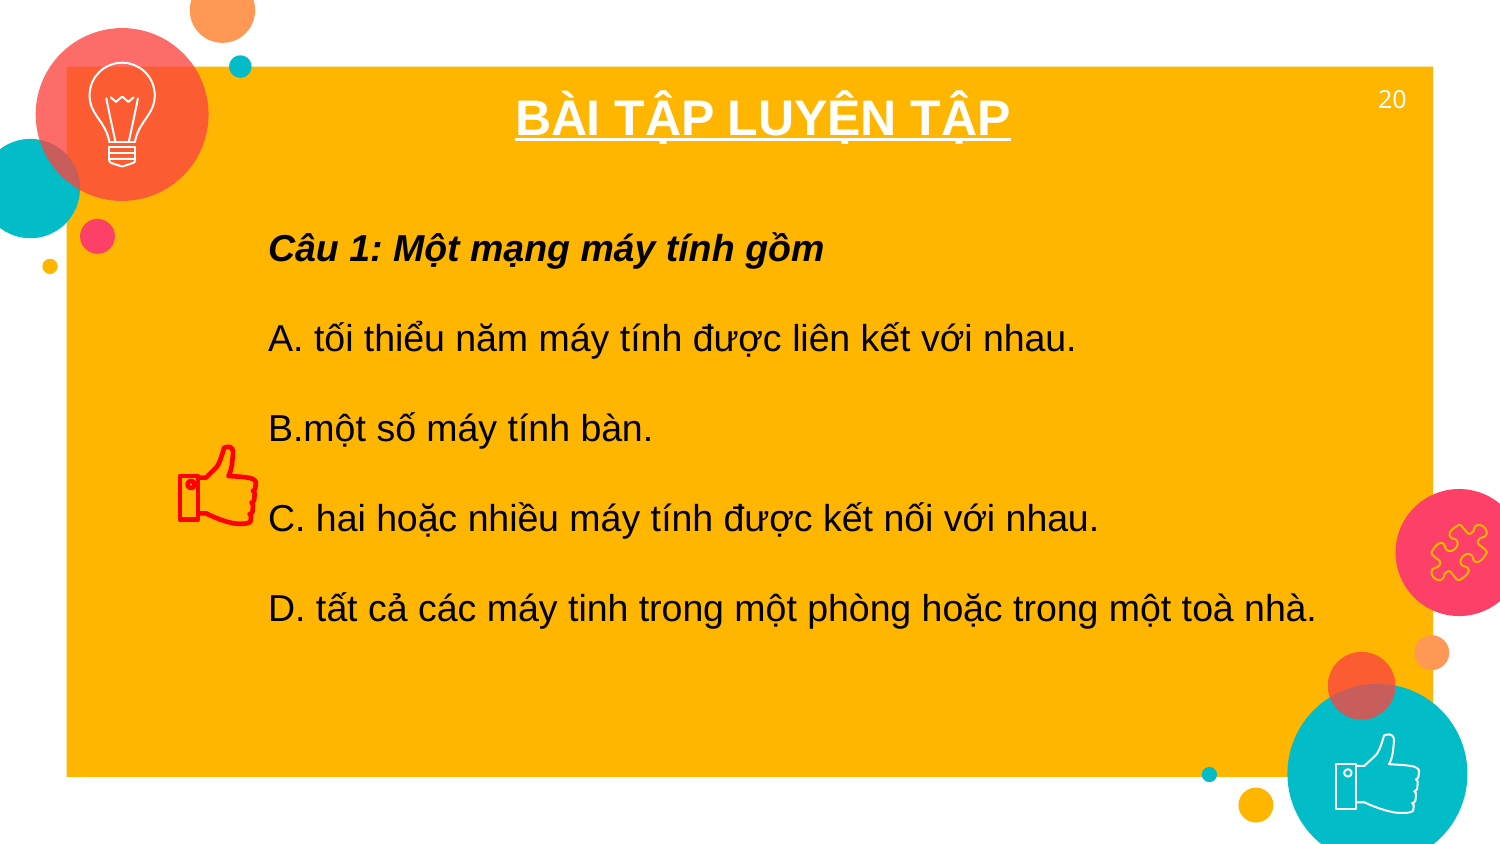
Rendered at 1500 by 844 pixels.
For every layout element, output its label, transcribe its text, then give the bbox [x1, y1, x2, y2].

title BÀI TẬP LUYỆN TẬP [500, 59, 1113, 171]
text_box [179, 446, 257, 525]
slide_number 20 [1331, 68, 1422, 134]
text_box Câu 1: Một mạng máy tính gồm A. tối thiểu năm máy tính được liên kết với nhau. B.một số máy tính bàn. C. hai hoặc nhiều máy tính được kết nối với nhau. D. tất cả các máy tinh trong một phòng hoặc trong một toà nhà. [253, 171, 1341, 637]
